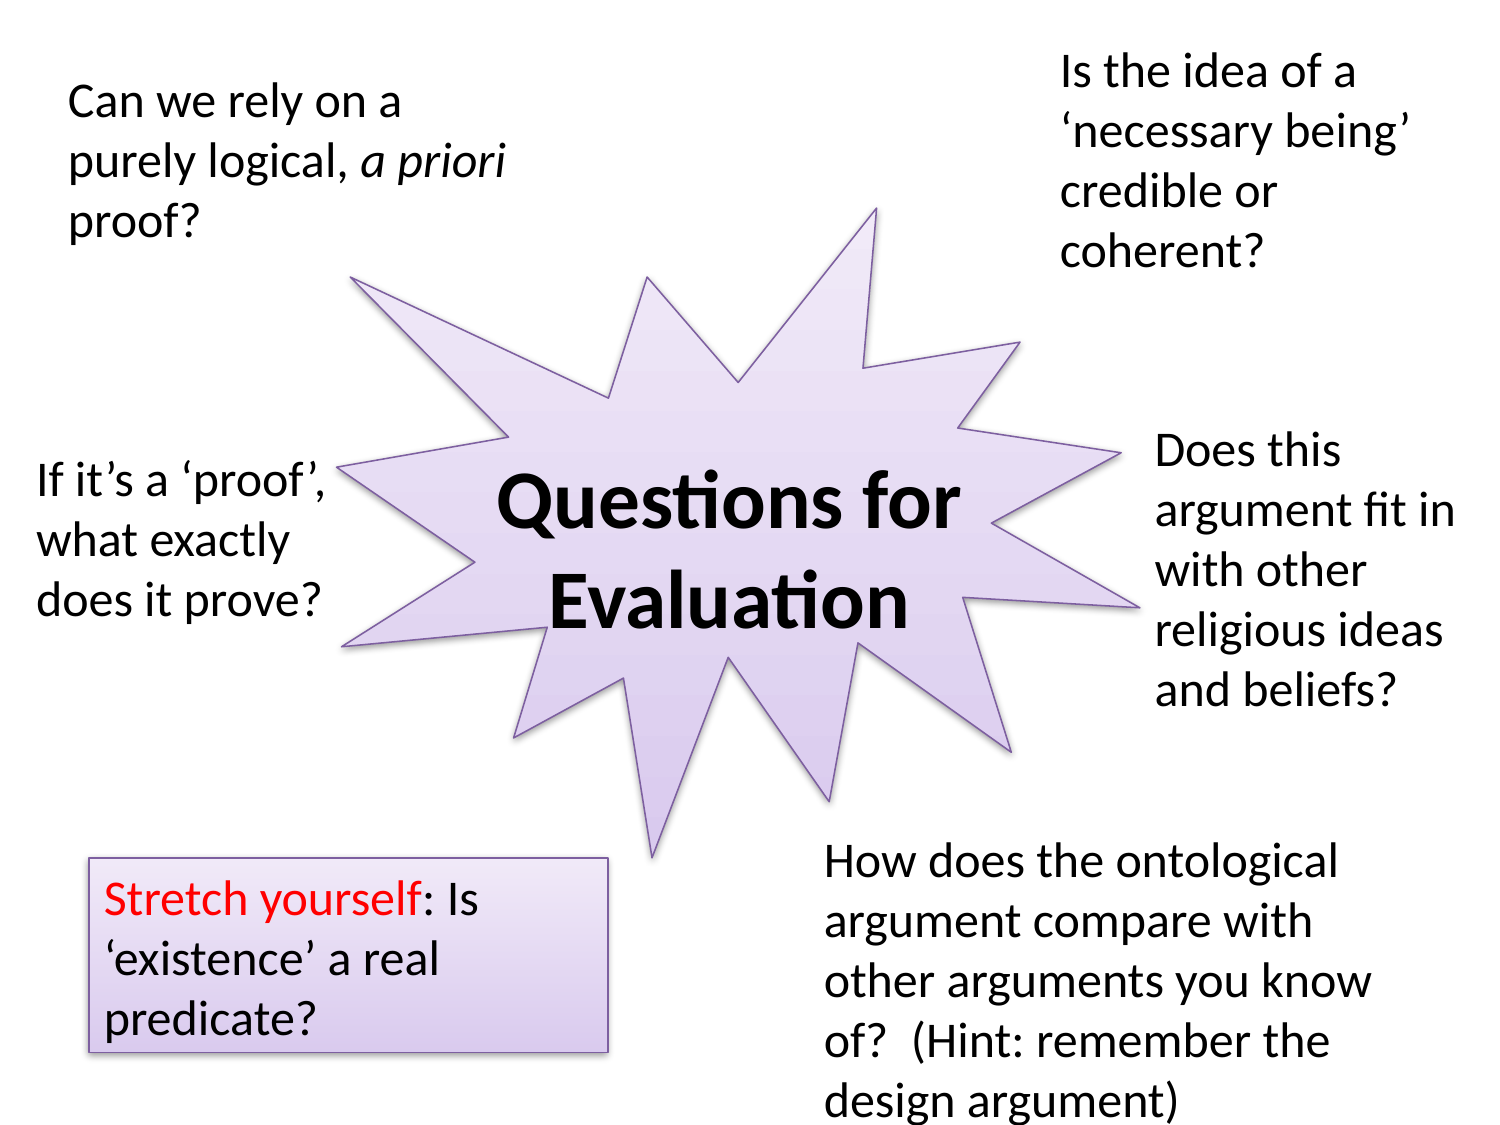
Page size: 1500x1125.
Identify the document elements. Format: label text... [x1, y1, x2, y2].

text_box [1100, 584, 1139, 609]
text_box [340, 634, 360, 648]
title Questions for Evaluation [360, 408, 1100, 681]
text_box [743, 681, 852, 803]
text_box How does the ontological argument compare with other arguments you know of? (Hint: remember the design argument) [808, 820, 1421, 1125]
text_box Does this argument fit in with other religious ideas and beliefs? [1139, 408, 1485, 724]
text_box If it’s a ‘proof’, what exactly does it prove? [21, 438, 347, 634]
text_box Is the idea of a ‘necessary being’ credible or coherent? [1045, 30, 1459, 285]
text_box [347, 462, 360, 485]
text_box [910, 681, 1013, 753]
text_box [349, 207, 1021, 408]
text_box Stretch yourself: Is ‘existence’ a real predicate? [88, 857, 609, 1053]
text_box Can we rely on a purely logical, a priori proof? [53, 60, 550, 256]
text_box [1100, 448, 1122, 466]
text_box [623, 681, 721, 859]
text_box [512, 681, 620, 739]
